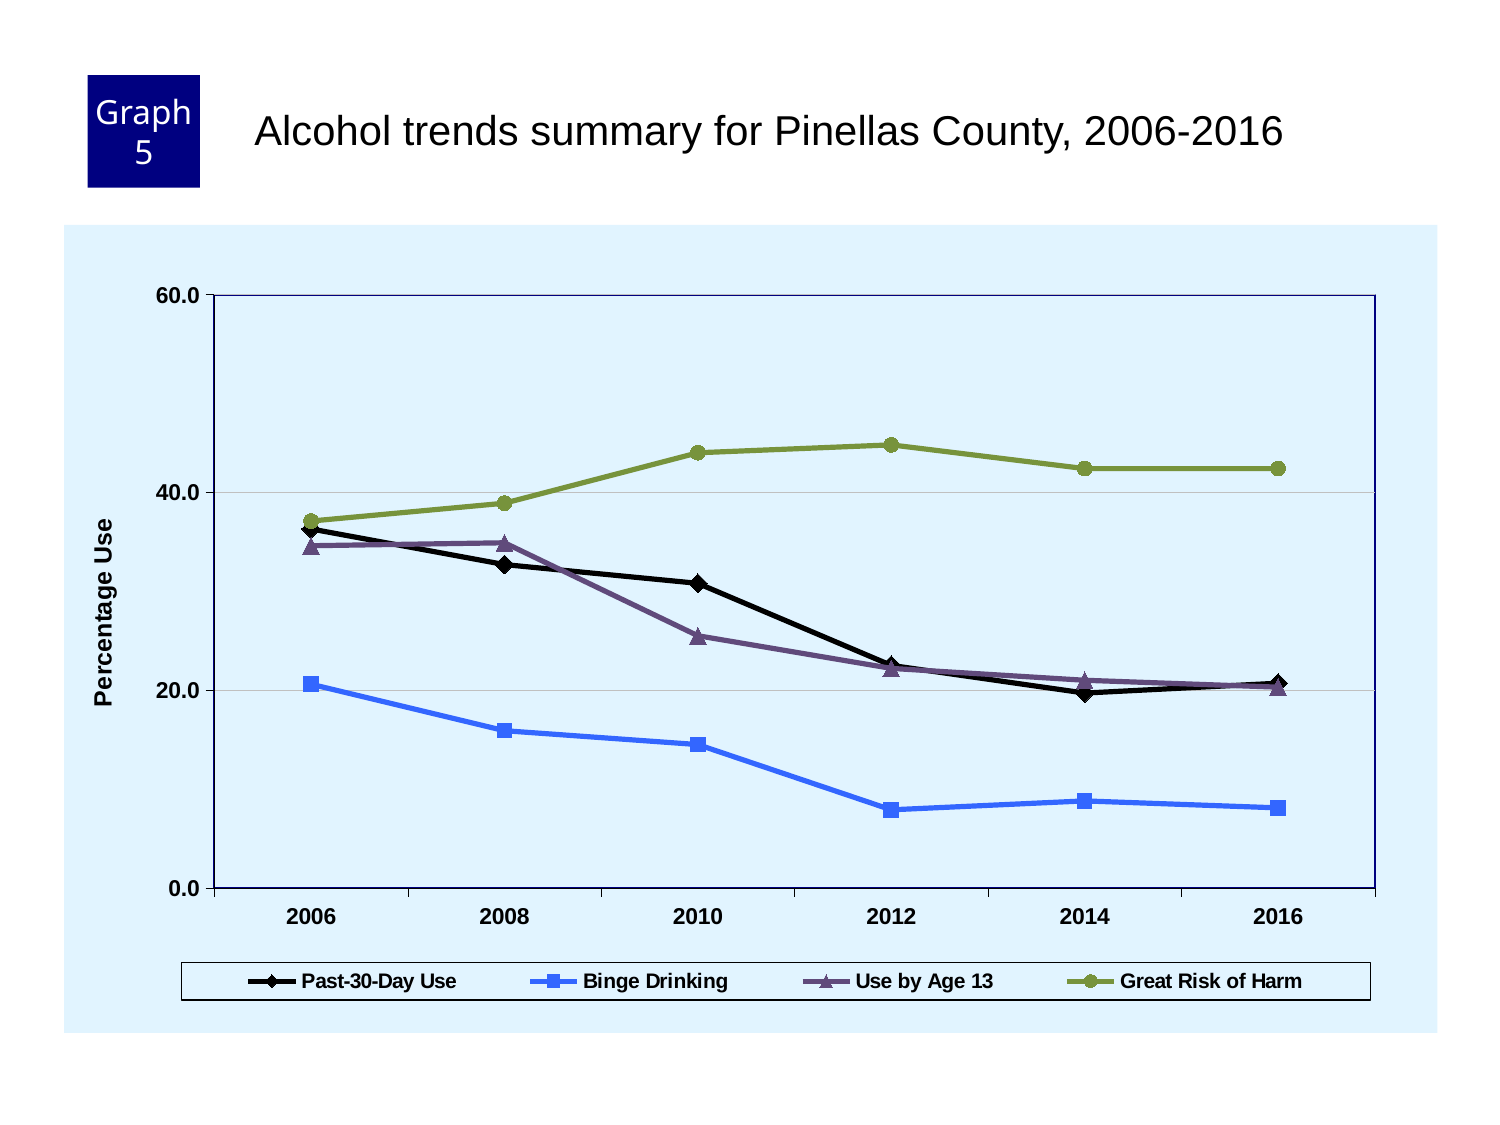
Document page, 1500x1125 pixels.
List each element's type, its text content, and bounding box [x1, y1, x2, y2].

text_box Alcohol trends summary for Pinellas County, 2006-2016 [249, 99, 1438, 224]
chart [63, 224, 1438, 1034]
text_box Graph 5 [87, 75, 200, 188]
